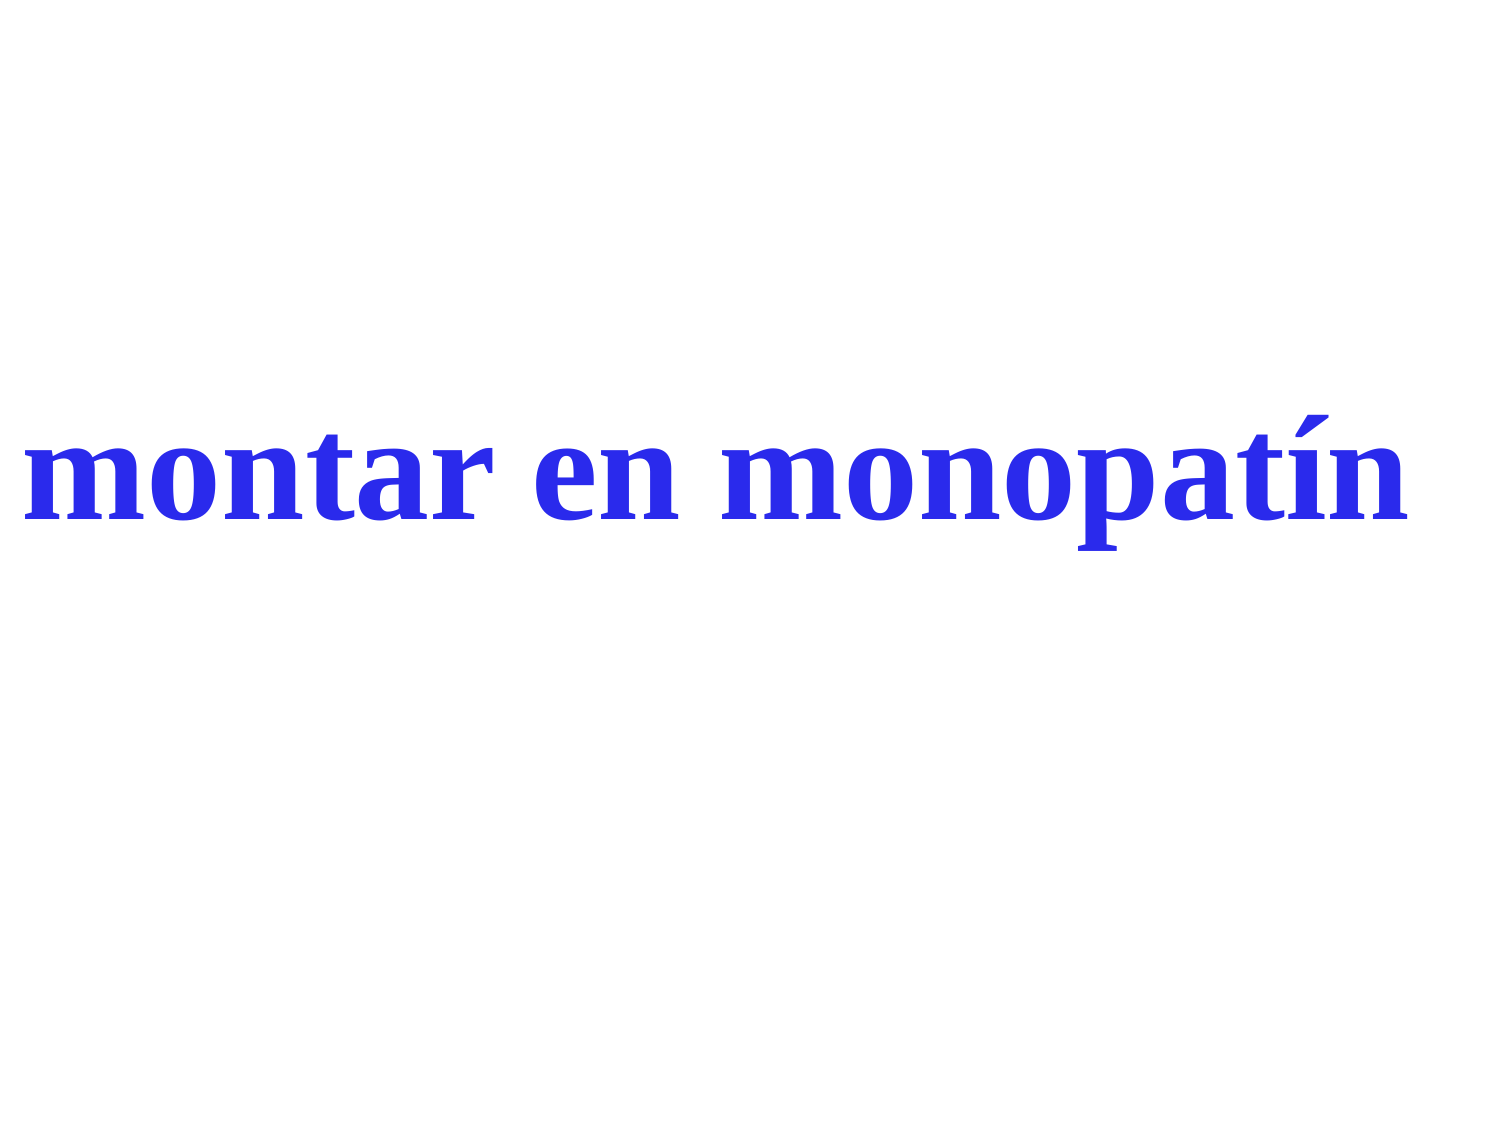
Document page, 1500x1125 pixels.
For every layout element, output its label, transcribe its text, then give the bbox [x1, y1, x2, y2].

text_box montar en monopatín [6, 362, 1427, 558]
